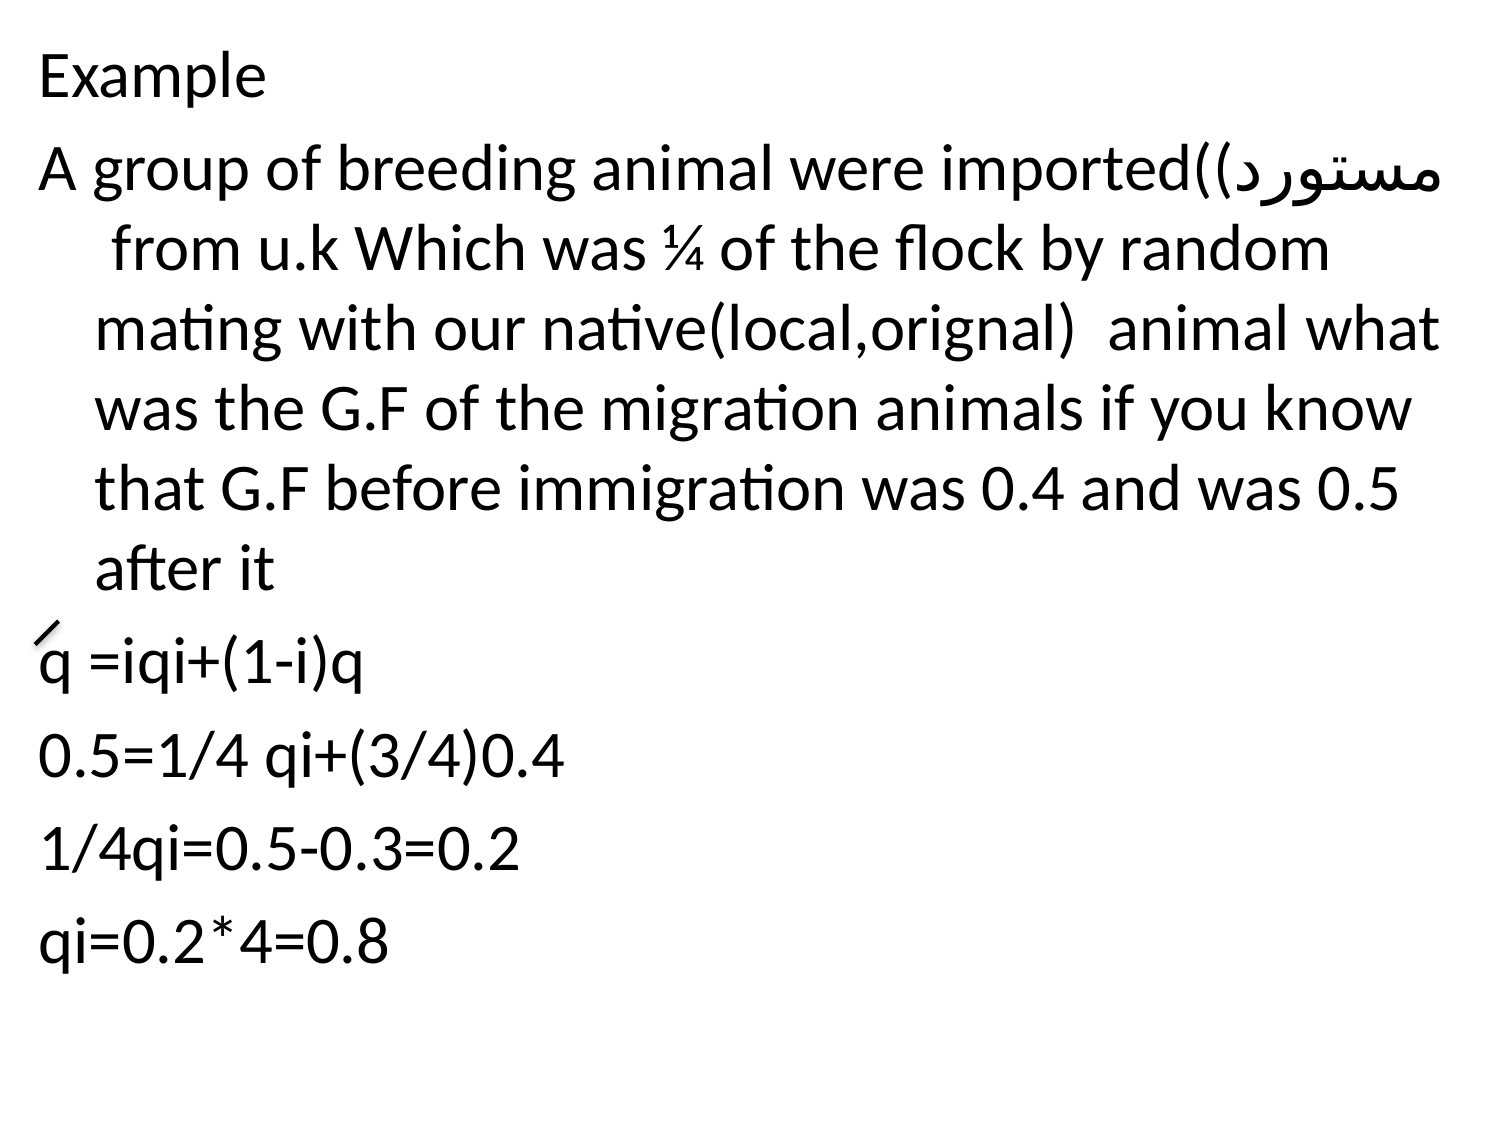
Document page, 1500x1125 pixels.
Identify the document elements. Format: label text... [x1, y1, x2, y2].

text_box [34, 620, 59, 645]
list Example A group of breeding animal were imported((مستورد from u.k Which was ¼ of the flock by random mating with our native(local,orignal) animal what was the G.F of the migration animals if you know that G.F before immigration was 0.4 and was 0.5 after it q =iqi+(1-i)q 0.5=1/4 qi+(3/4)0.4 1/4qi=0.5-0.3=0.2 qi=0.2*4=0.8 [23, 23, 1477, 1090]
